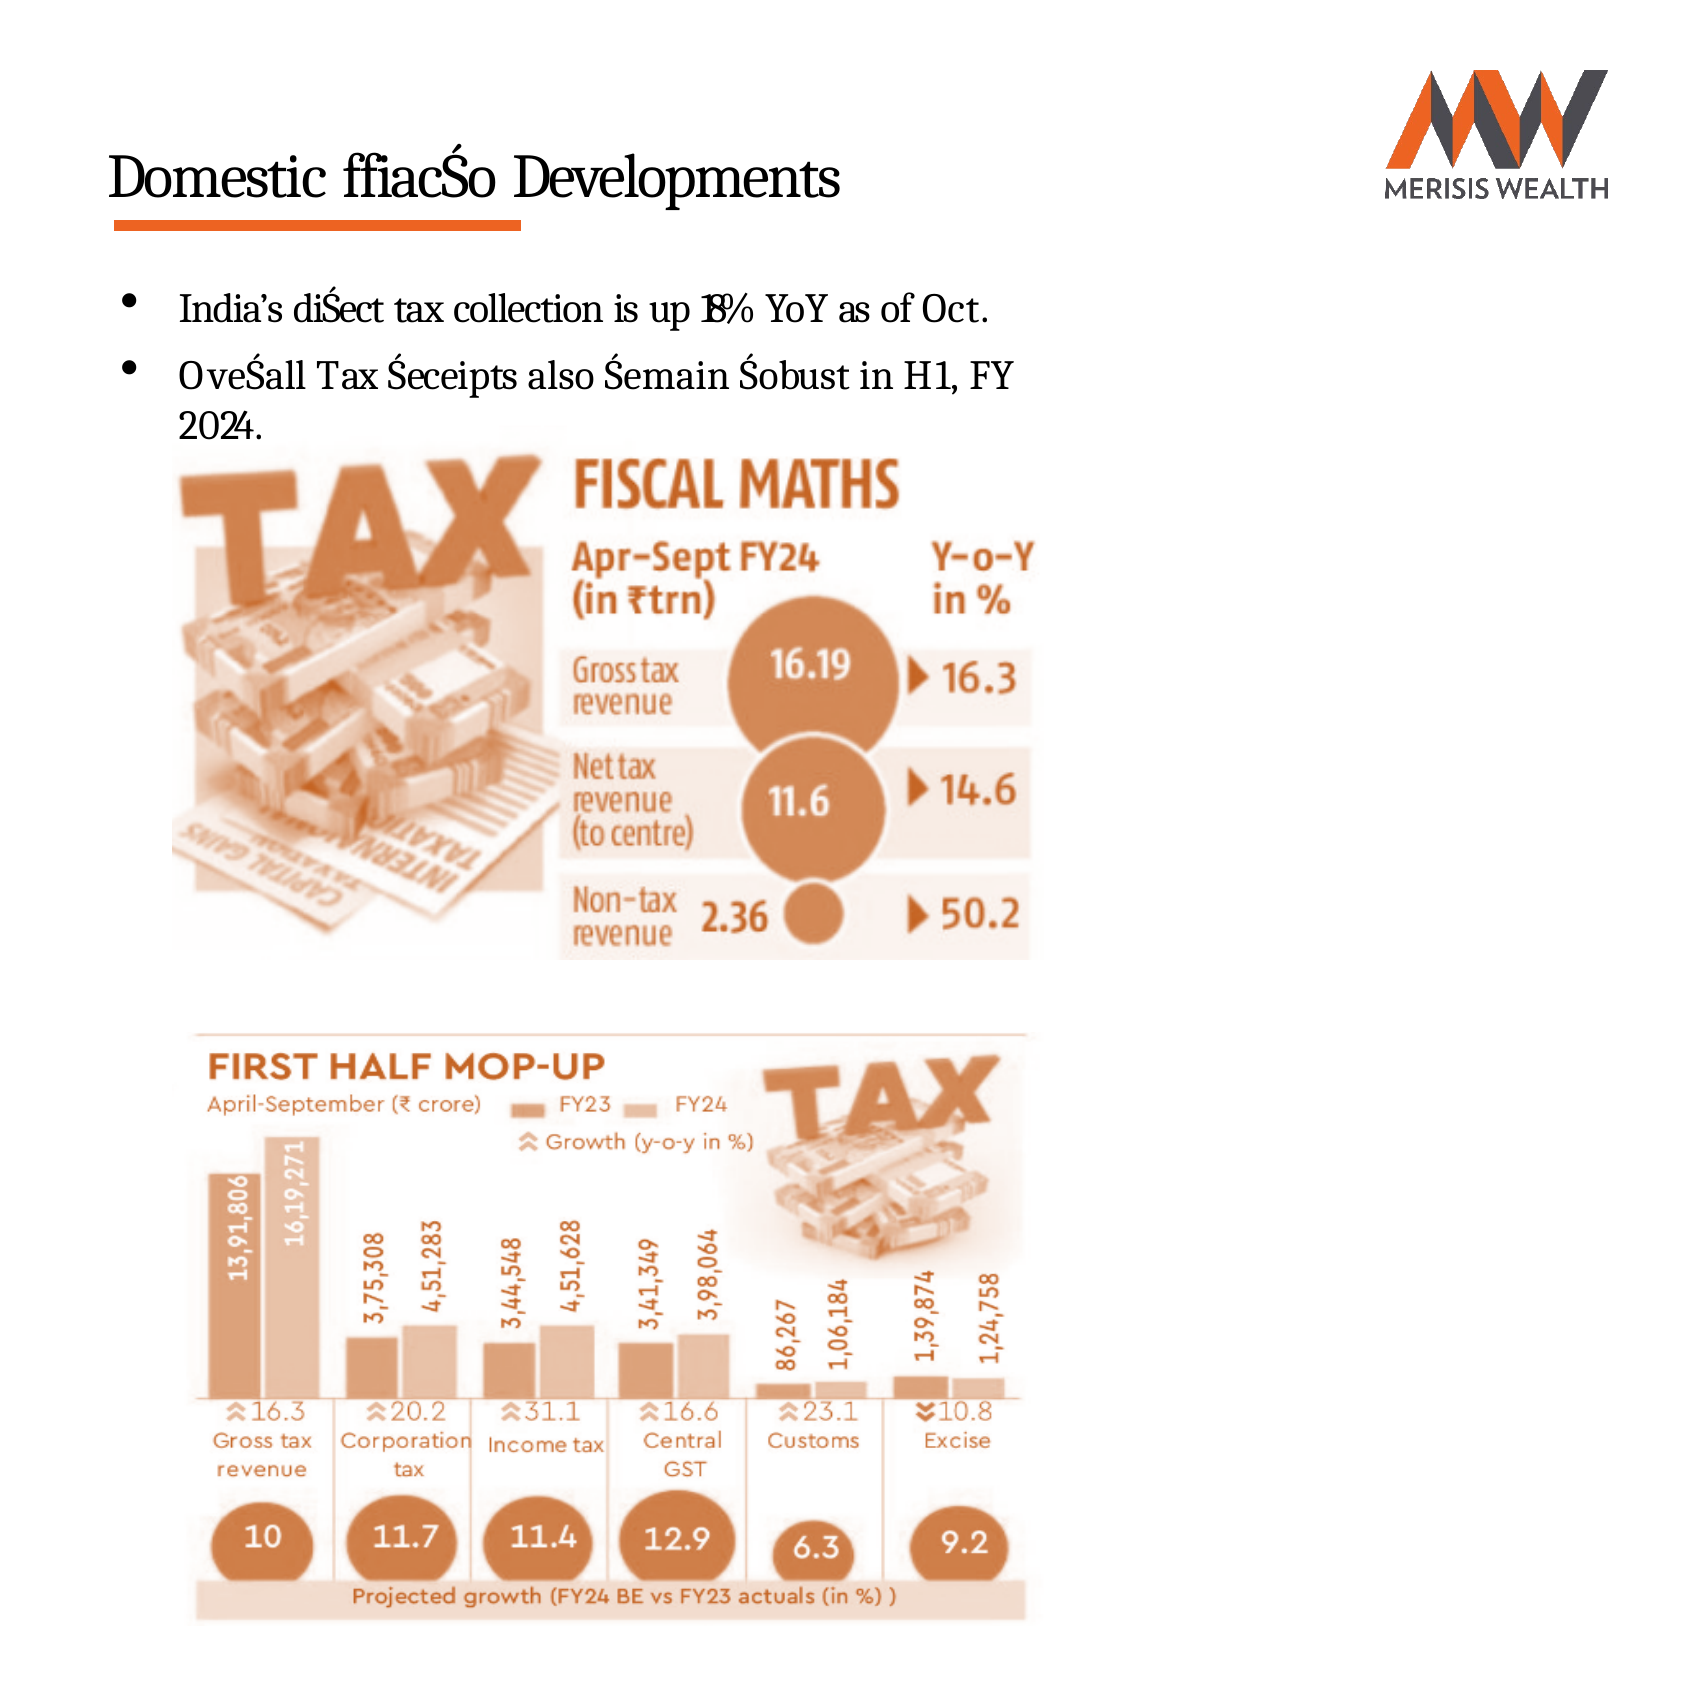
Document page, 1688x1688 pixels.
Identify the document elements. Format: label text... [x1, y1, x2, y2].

text_box India’s diŚect tax collection is up 18% YoY as of Oct. OveŚall Tax Śeceipts also Śemain Śobust in H1, FY 2024. [120, 261, 1072, 448]
picture [172, 425, 1044, 960]
picture [172, 1032, 1044, 1626]
picture [1385, 70, 1608, 199]
title Domestic ffiacŚo Developments [105, 133, 887, 418]
